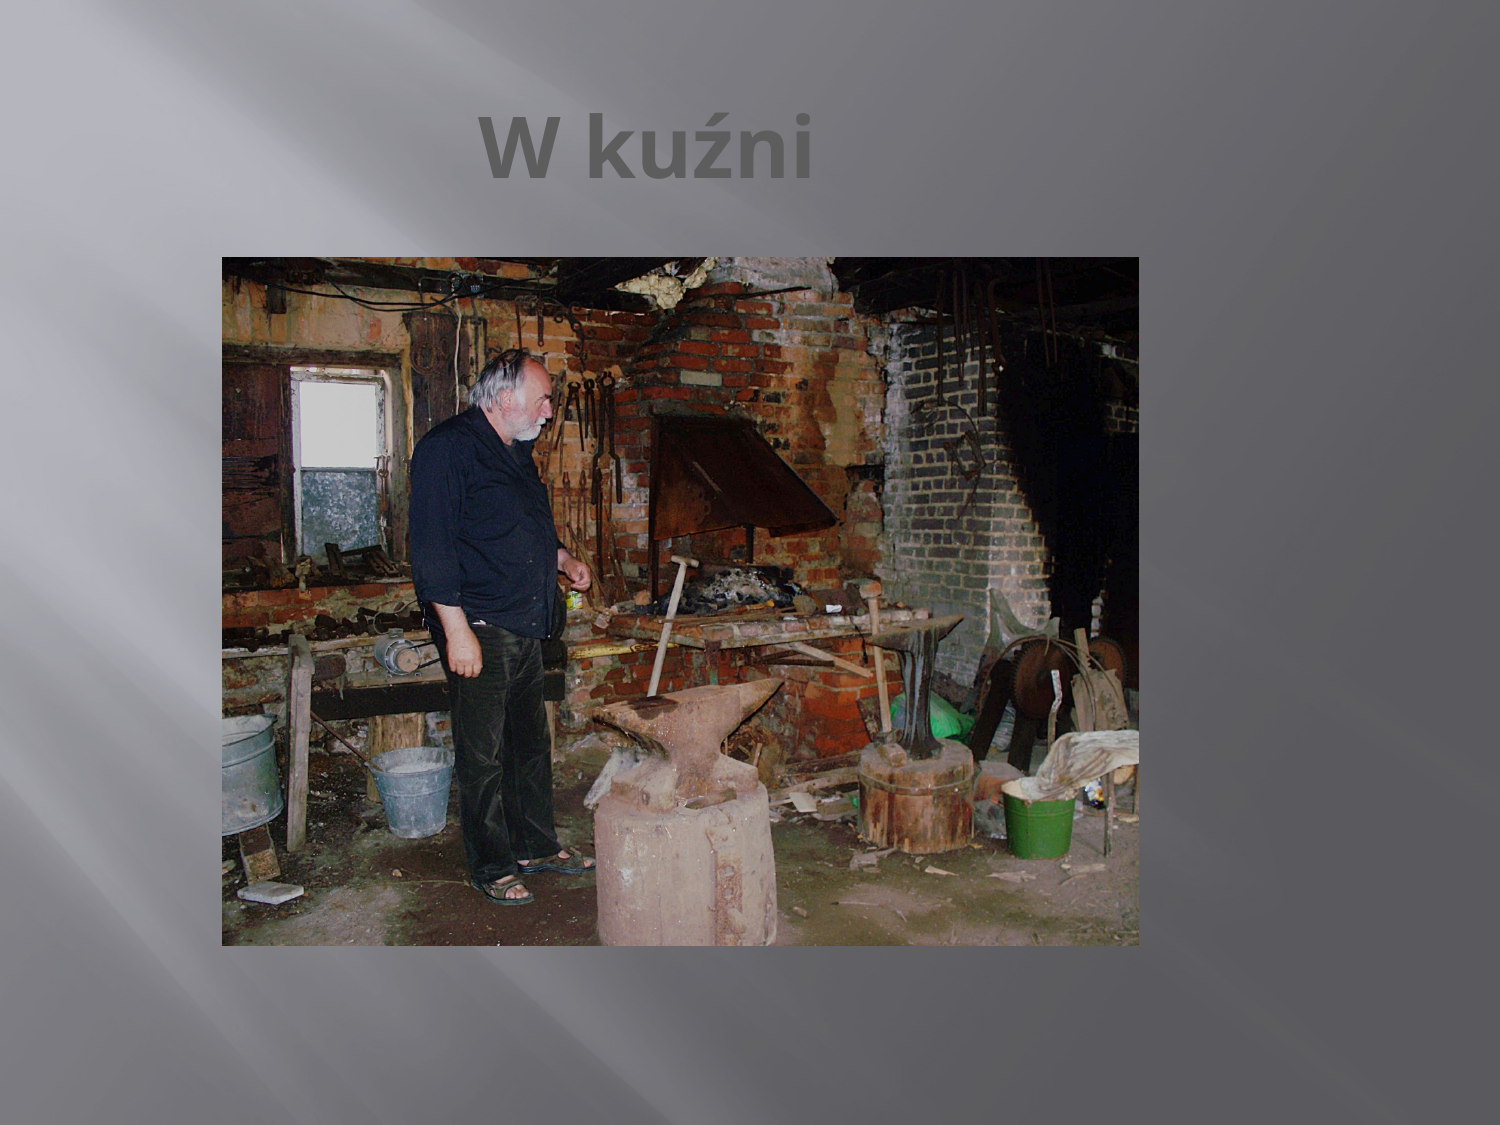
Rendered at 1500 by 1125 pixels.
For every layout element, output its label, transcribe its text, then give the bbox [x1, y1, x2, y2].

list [222, 257, 1139, 946]
title W kuźni [0, 58, 1319, 232]
